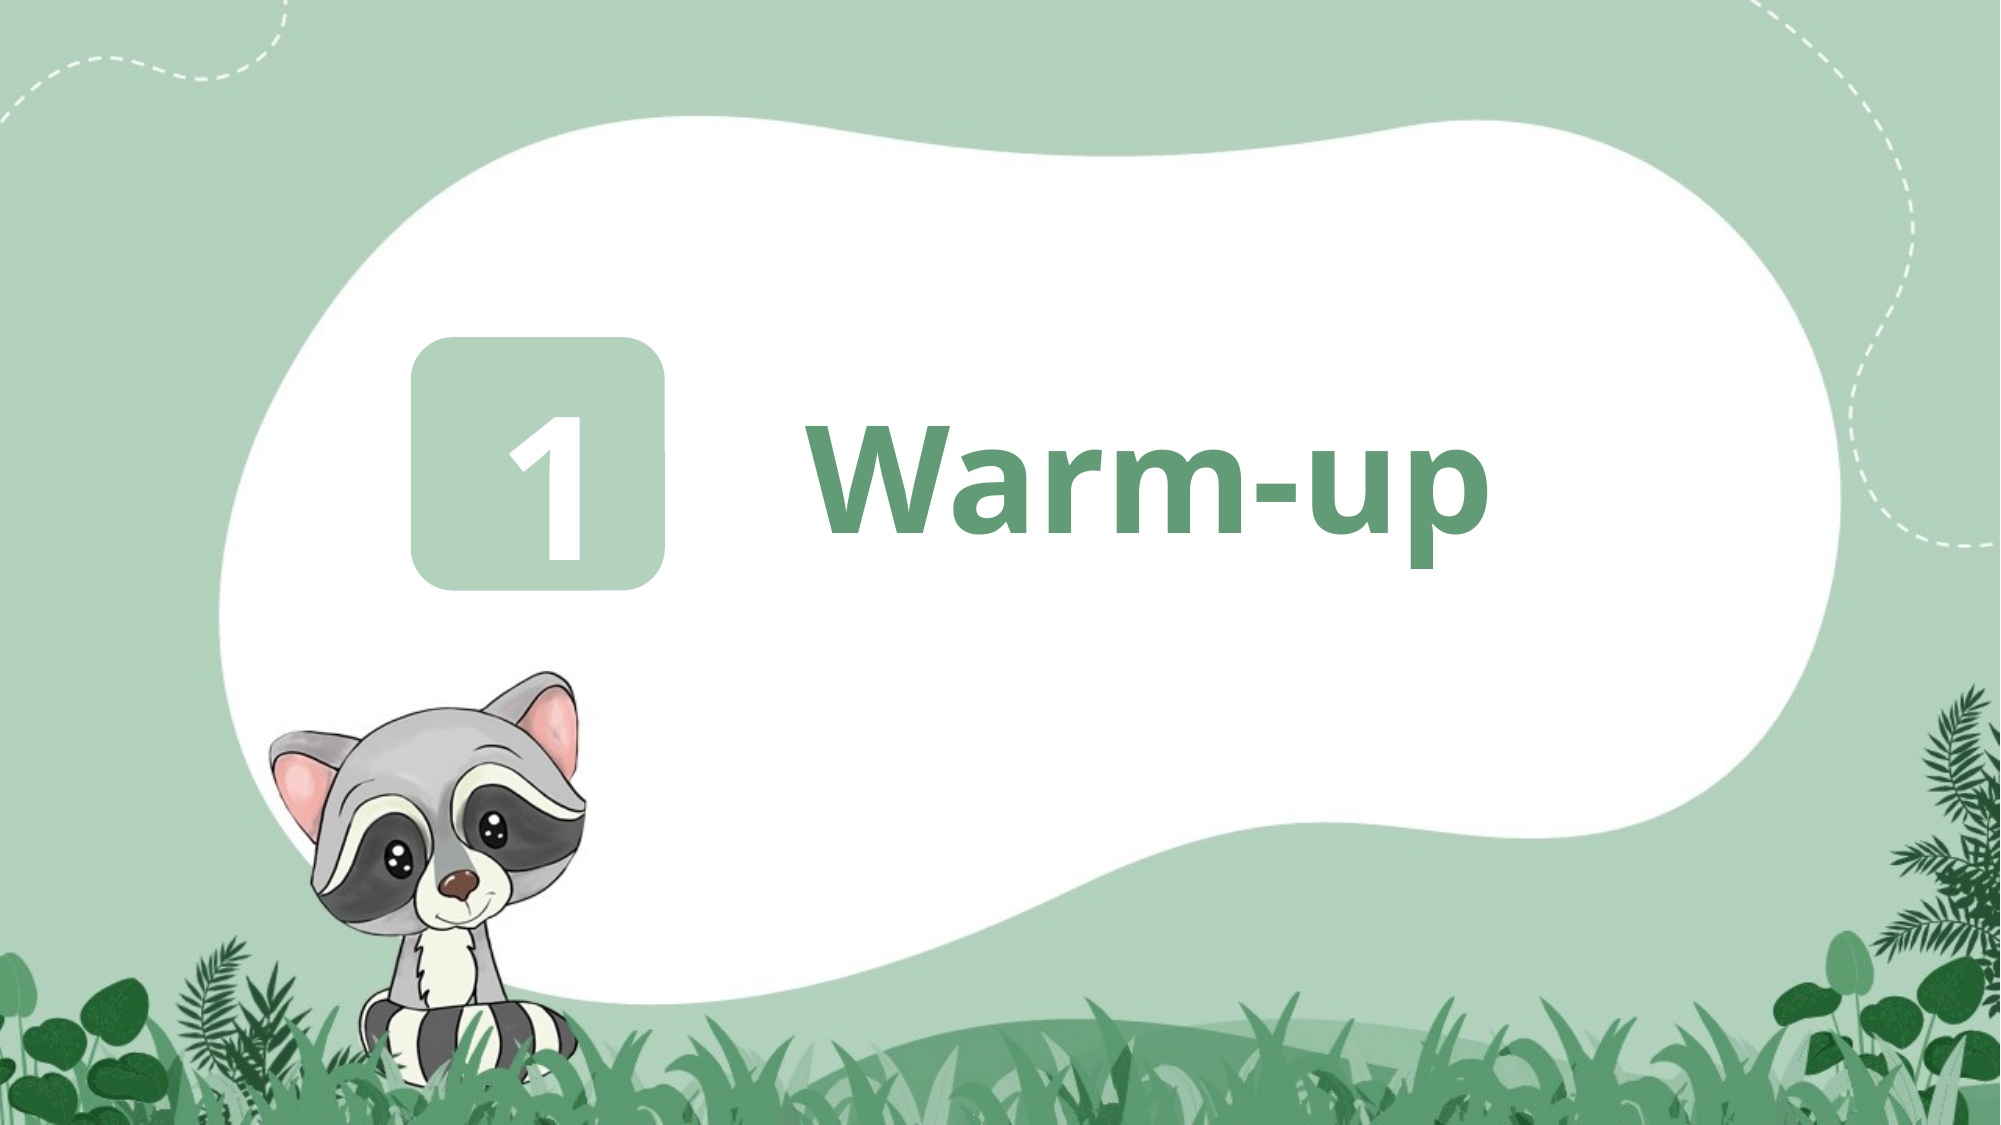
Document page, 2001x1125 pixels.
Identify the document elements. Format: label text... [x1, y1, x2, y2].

text_box [409, 336, 666, 592]
picture [0, 0, 2000, 1125]
text_box 1 [482, 353, 593, 608]
text_box Warm-up [710, 376, 1590, 571]
